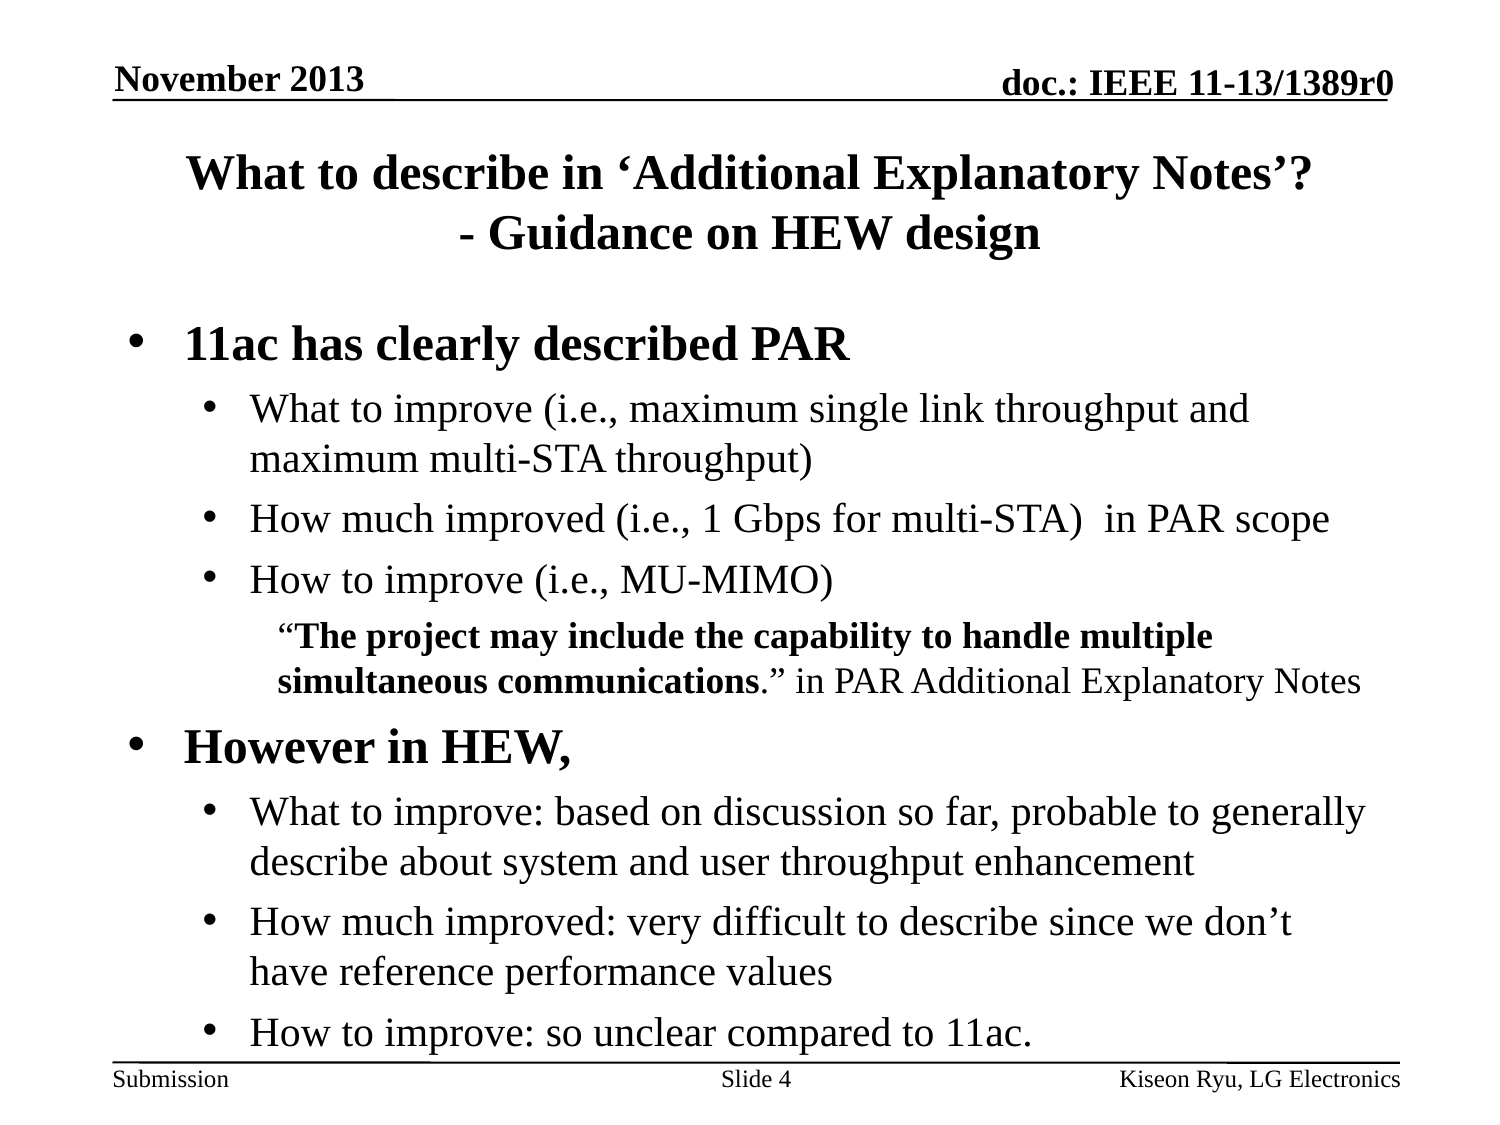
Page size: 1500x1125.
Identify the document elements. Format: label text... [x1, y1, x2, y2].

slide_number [114, 54, 423, 100]
slide_number Slide 4 [712, 1061, 800, 1123]
list 11ac has clearly described PAR What to improve (i.e., maximum single link throughput and maximum multi-STA throughput) How much improved (i.e., 1 Gbps for multi-STA) in PAR scope How to improve (i.e., MU-MIMO) “The project may include the capability to handle multiple simultaneous communications.” in PAR Additional Explanatory Notes However in HEW, What to improve: based on discussion so far, probable to generally describe about system and user throughput enhancement How much improved: very difficult to describe since we don’t have reference performance values How to improve: so unclear compared to 11ac. [112, 302, 1388, 1048]
title What to describe in ‘Additional Explanatory Notes’? - Guidance on HEW design [112, 112, 1388, 288]
footer Kiseon Ryu, LG Electronics [878, 1061, 1402, 1093]
